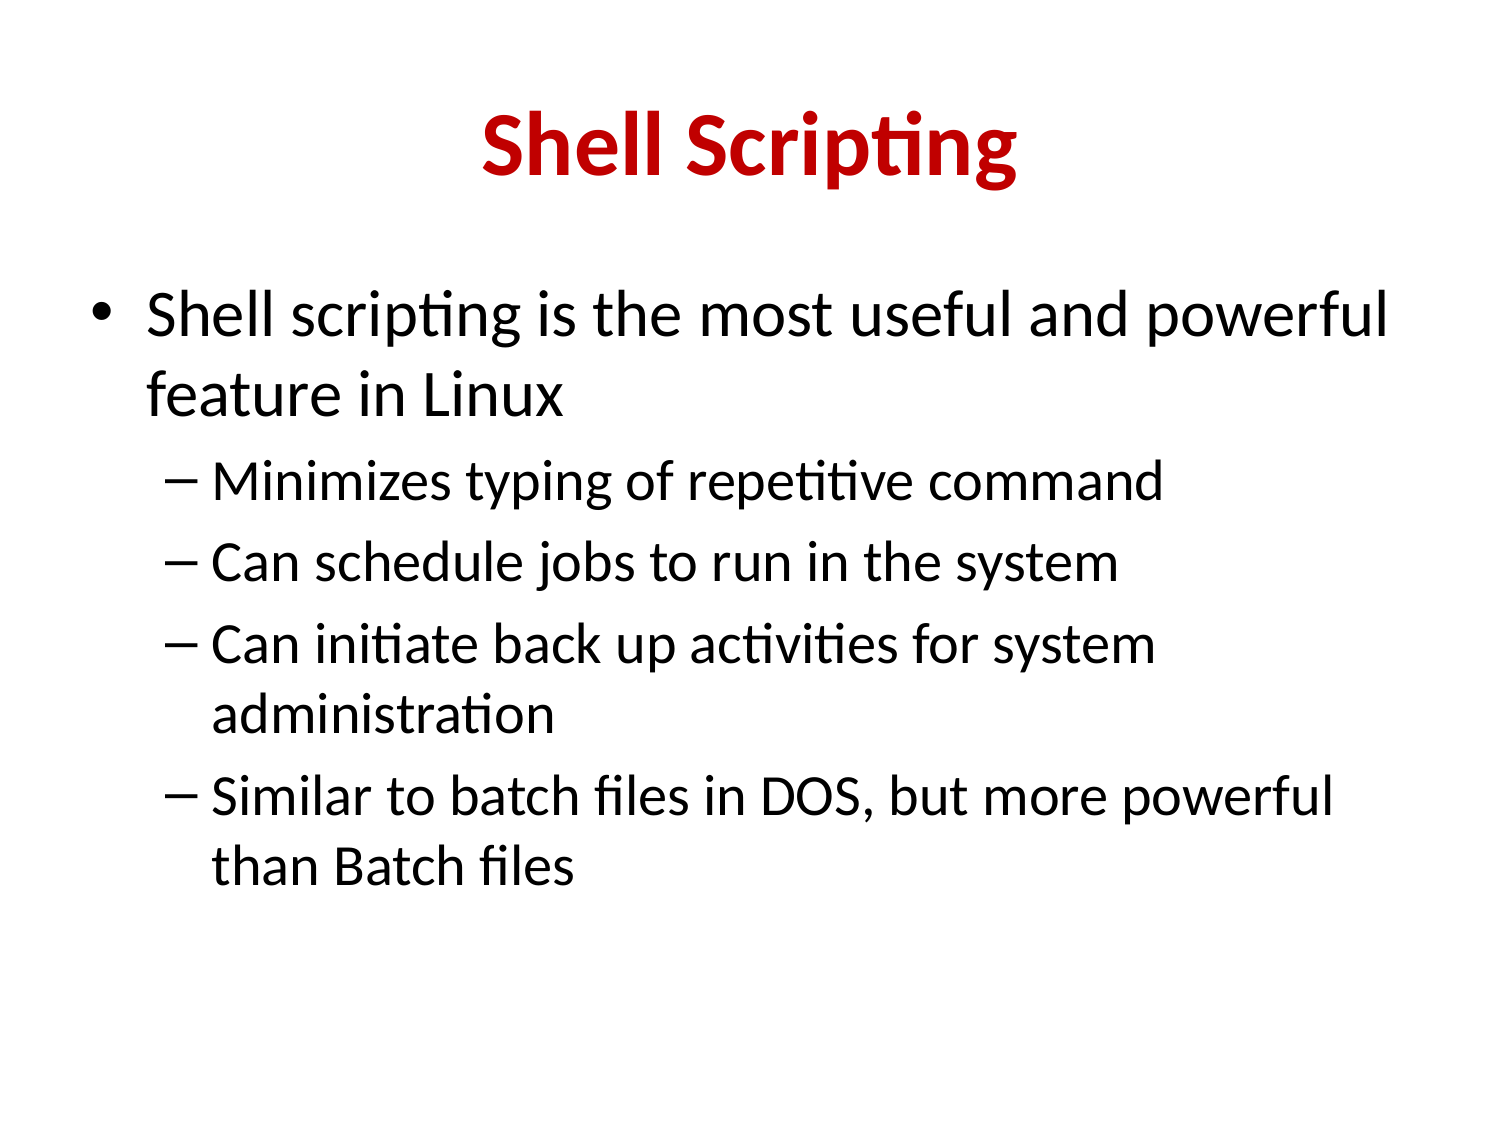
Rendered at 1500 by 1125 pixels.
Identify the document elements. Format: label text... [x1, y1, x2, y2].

title Shell Scripting [75, 45, 1425, 233]
list Shell scripting is the most useful and powerful feature in Linux Minimizes typing of repetitive command Can schedule jobs to run in the system Can initiate back up activities for system administration Similar to batch files in DOS, but more powerful than Batch files [75, 262, 1425, 1005]
